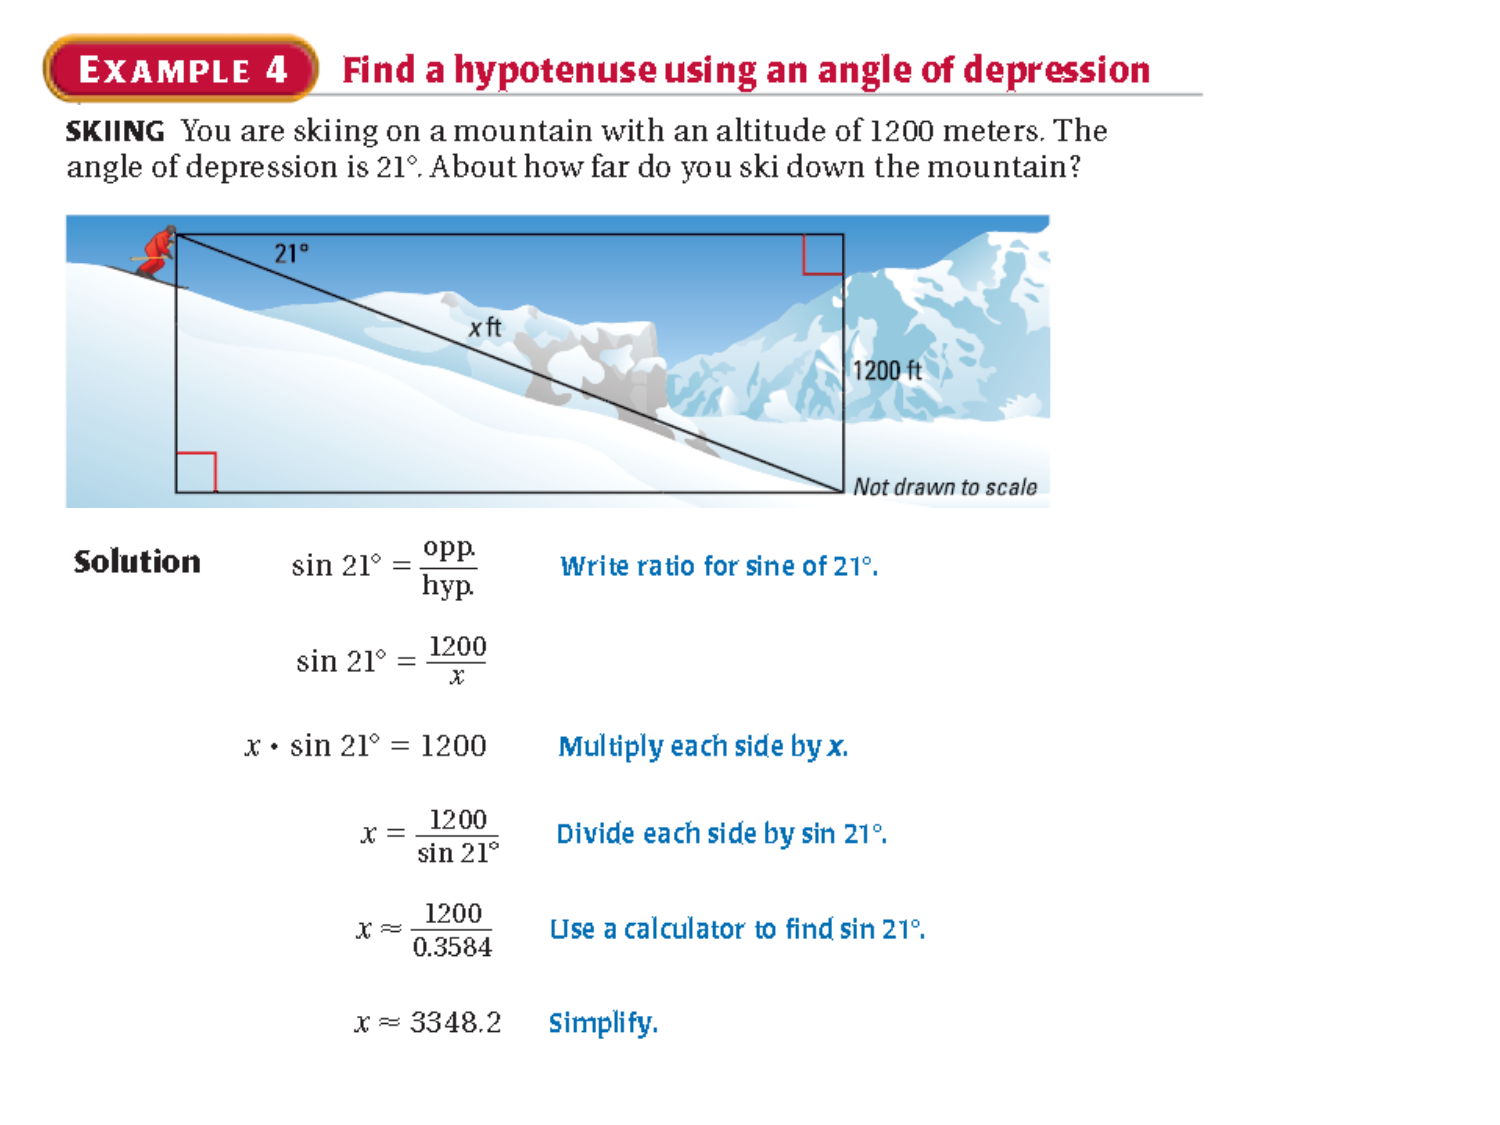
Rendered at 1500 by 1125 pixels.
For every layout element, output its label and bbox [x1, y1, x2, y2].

picture [350, 799, 905, 873]
picture [237, 724, 866, 774]
picture [276, 520, 896, 605]
picture [334, 999, 676, 1048]
picture [287, 624, 505, 691]
picture [62, 541, 212, 584]
picture [37, 24, 1218, 105]
picture [350, 899, 930, 963]
picture [62, 110, 1110, 508]
